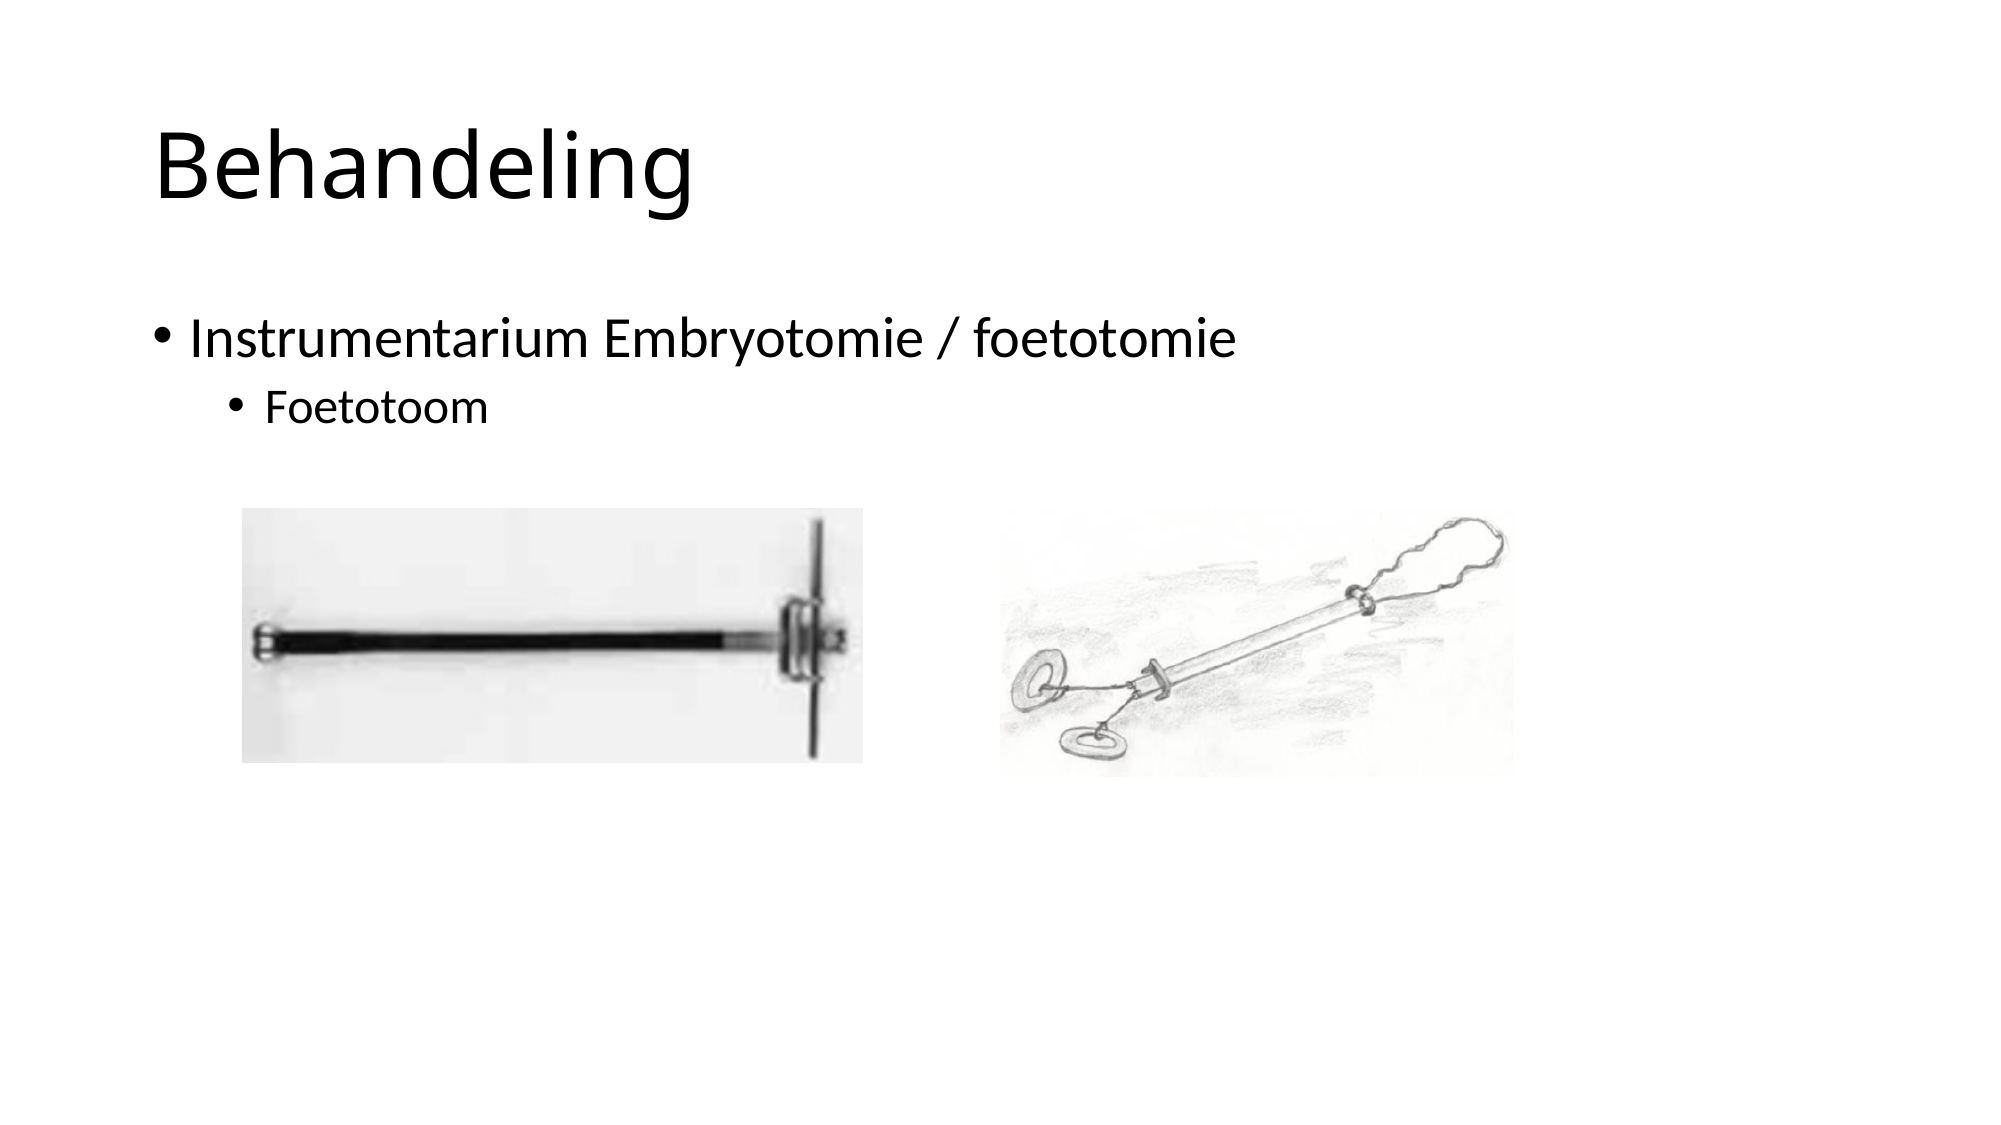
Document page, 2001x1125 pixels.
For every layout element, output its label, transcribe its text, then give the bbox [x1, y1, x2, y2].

list Instrumentarium Embryotomie / foetotomie Foetotoom [137, 299, 1863, 1014]
title Behandeling [137, 59, 1863, 278]
picture [999, 508, 1514, 777]
picture [241, 508, 863, 763]
